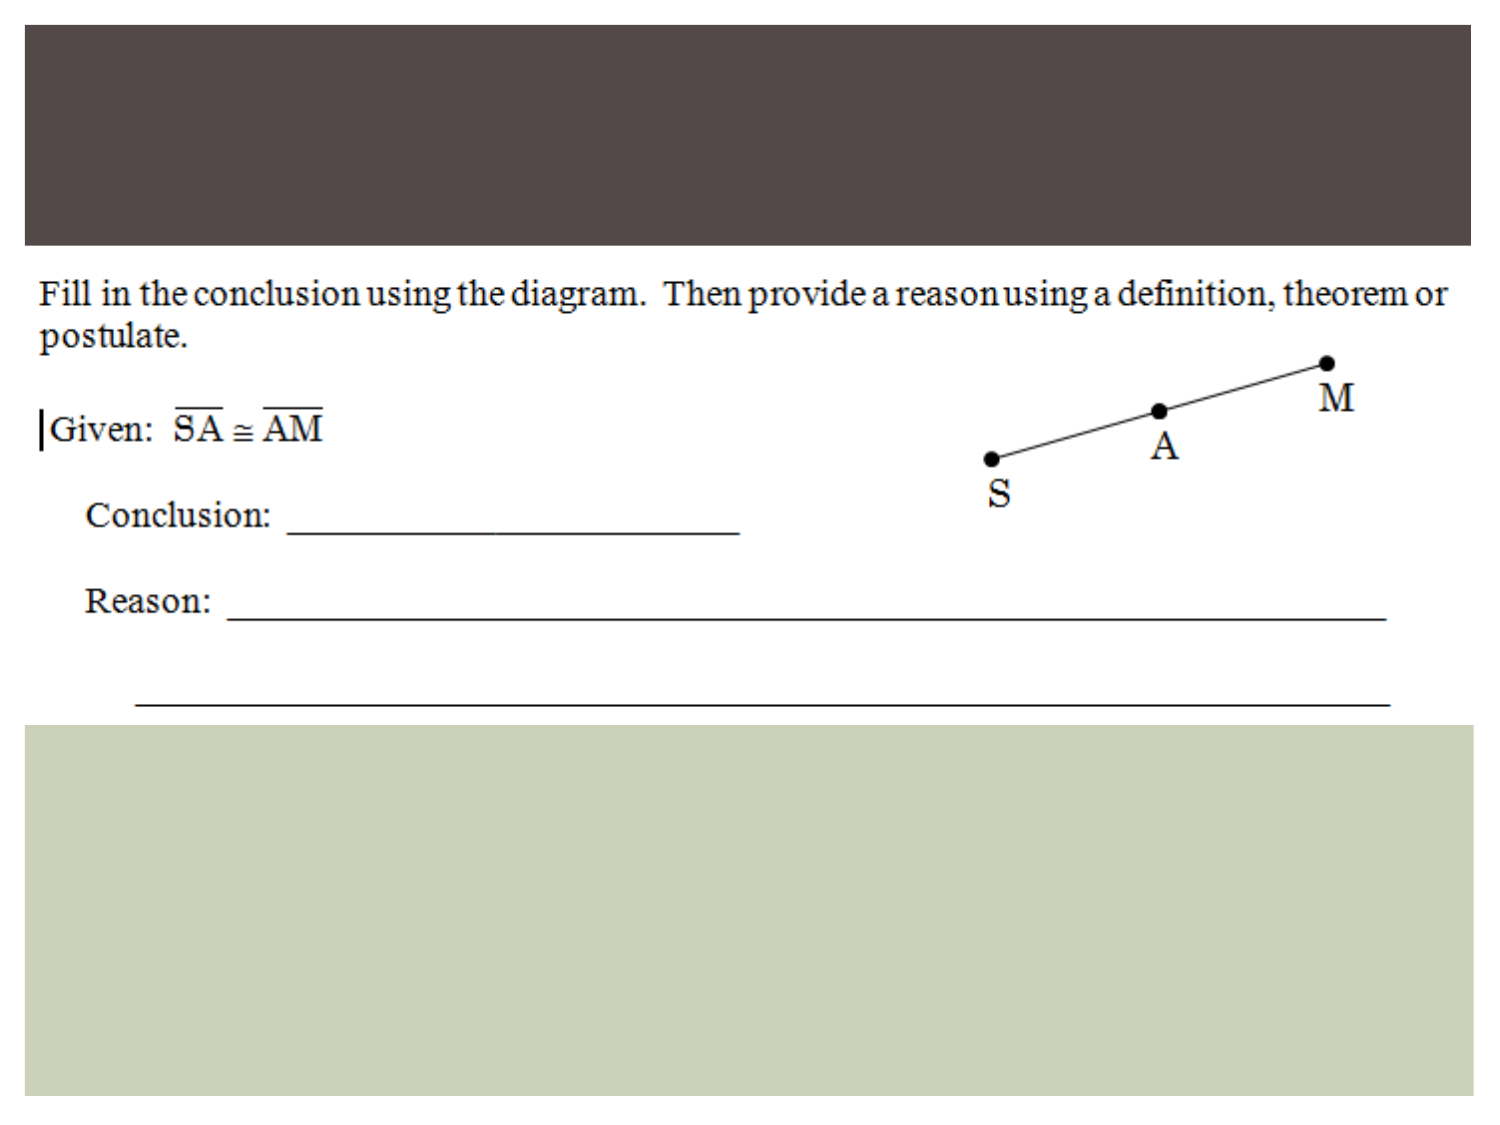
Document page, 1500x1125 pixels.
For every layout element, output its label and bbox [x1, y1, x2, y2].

list [24, 262, 1477, 726]
